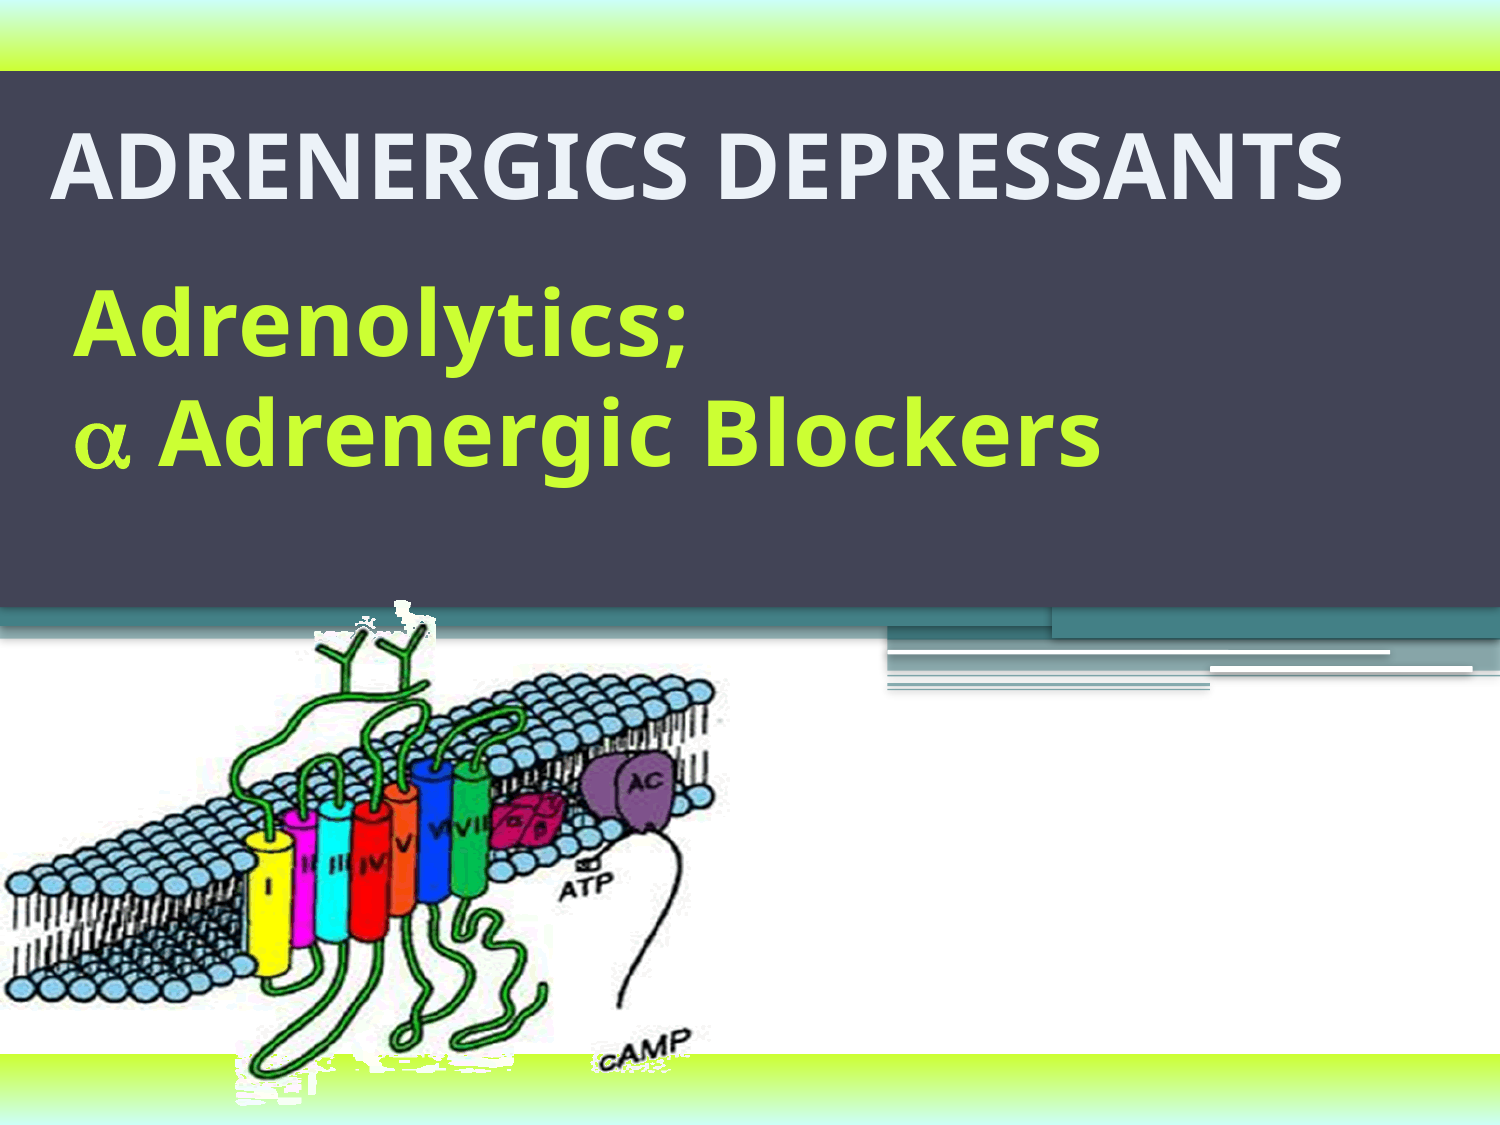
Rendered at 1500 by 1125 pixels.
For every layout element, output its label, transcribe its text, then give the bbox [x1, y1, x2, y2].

picture [0, 568, 739, 1125]
text_box [745, 1053, 1500, 1125]
text_box Adrenolytics; a Adrenergic Blockers [58, 257, 1500, 493]
text_box [0, 0, 1500, 72]
text_box ADRENERGICS DEPRESSANTS [35, 100, 1477, 226]
